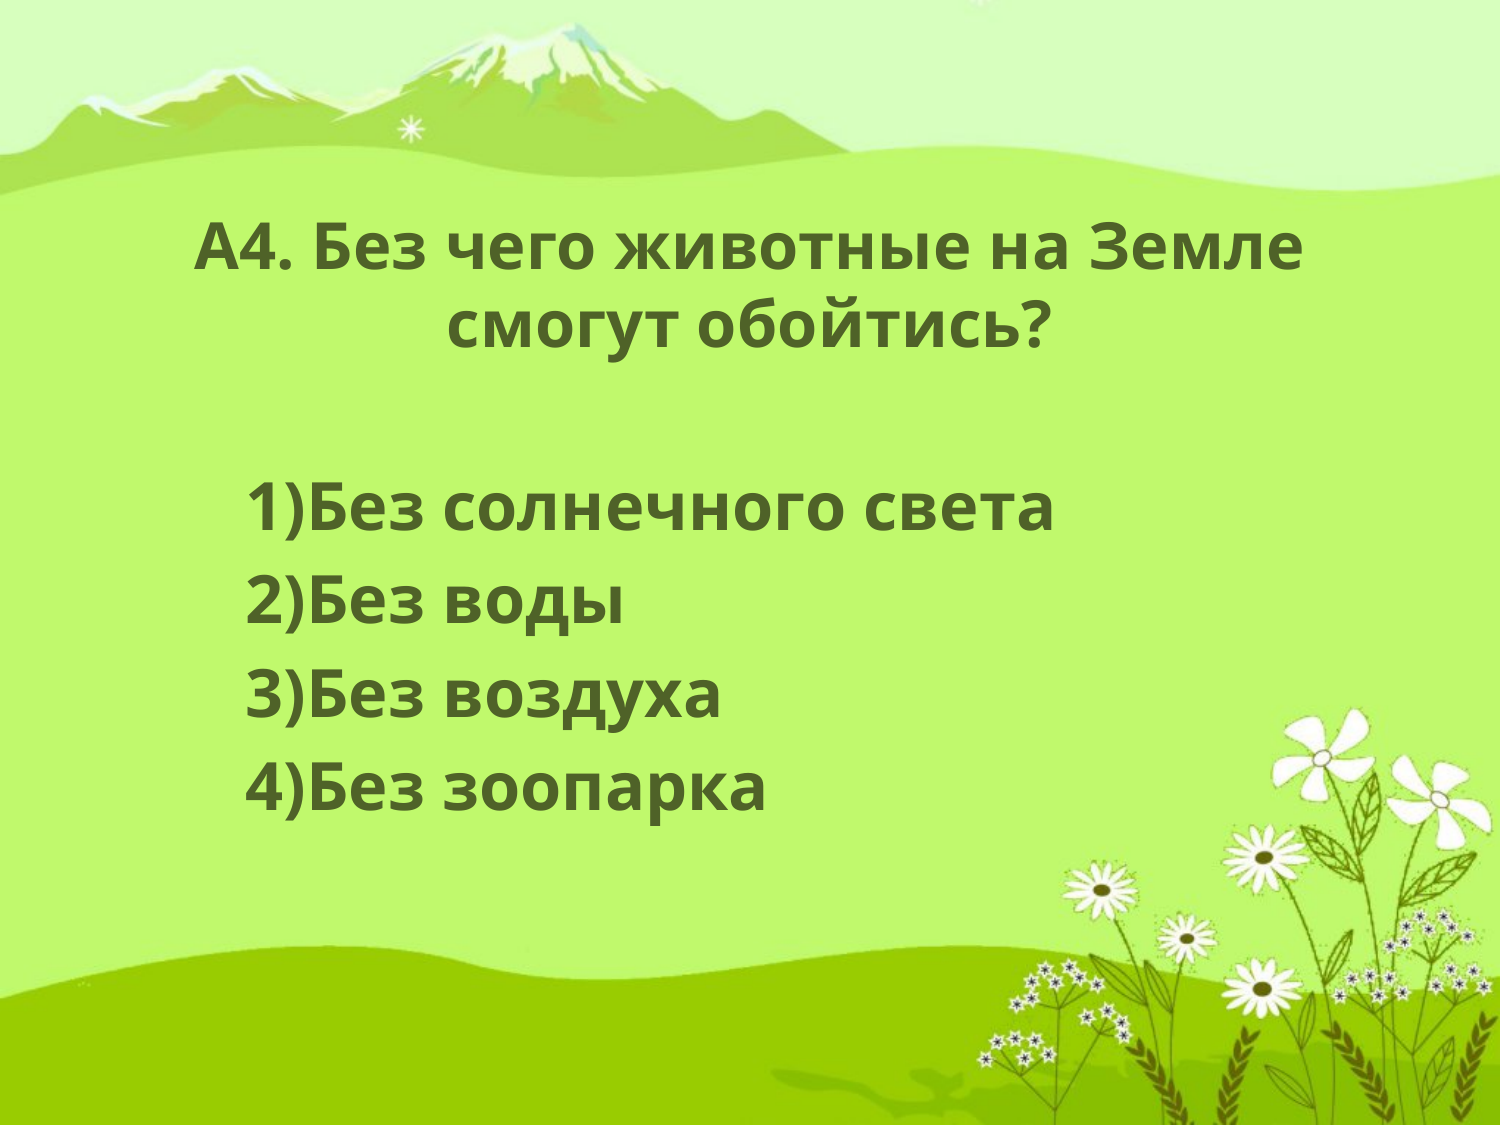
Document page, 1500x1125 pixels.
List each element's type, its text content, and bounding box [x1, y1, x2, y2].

title А4. Без чего животные на Земле смогут обойтись? [75, 196, 1425, 433]
picture [0, 0, 1500, 1125]
list Без солнечного света Без воды Без воздуха Без зоопарка [230, 456, 1425, 1005]
